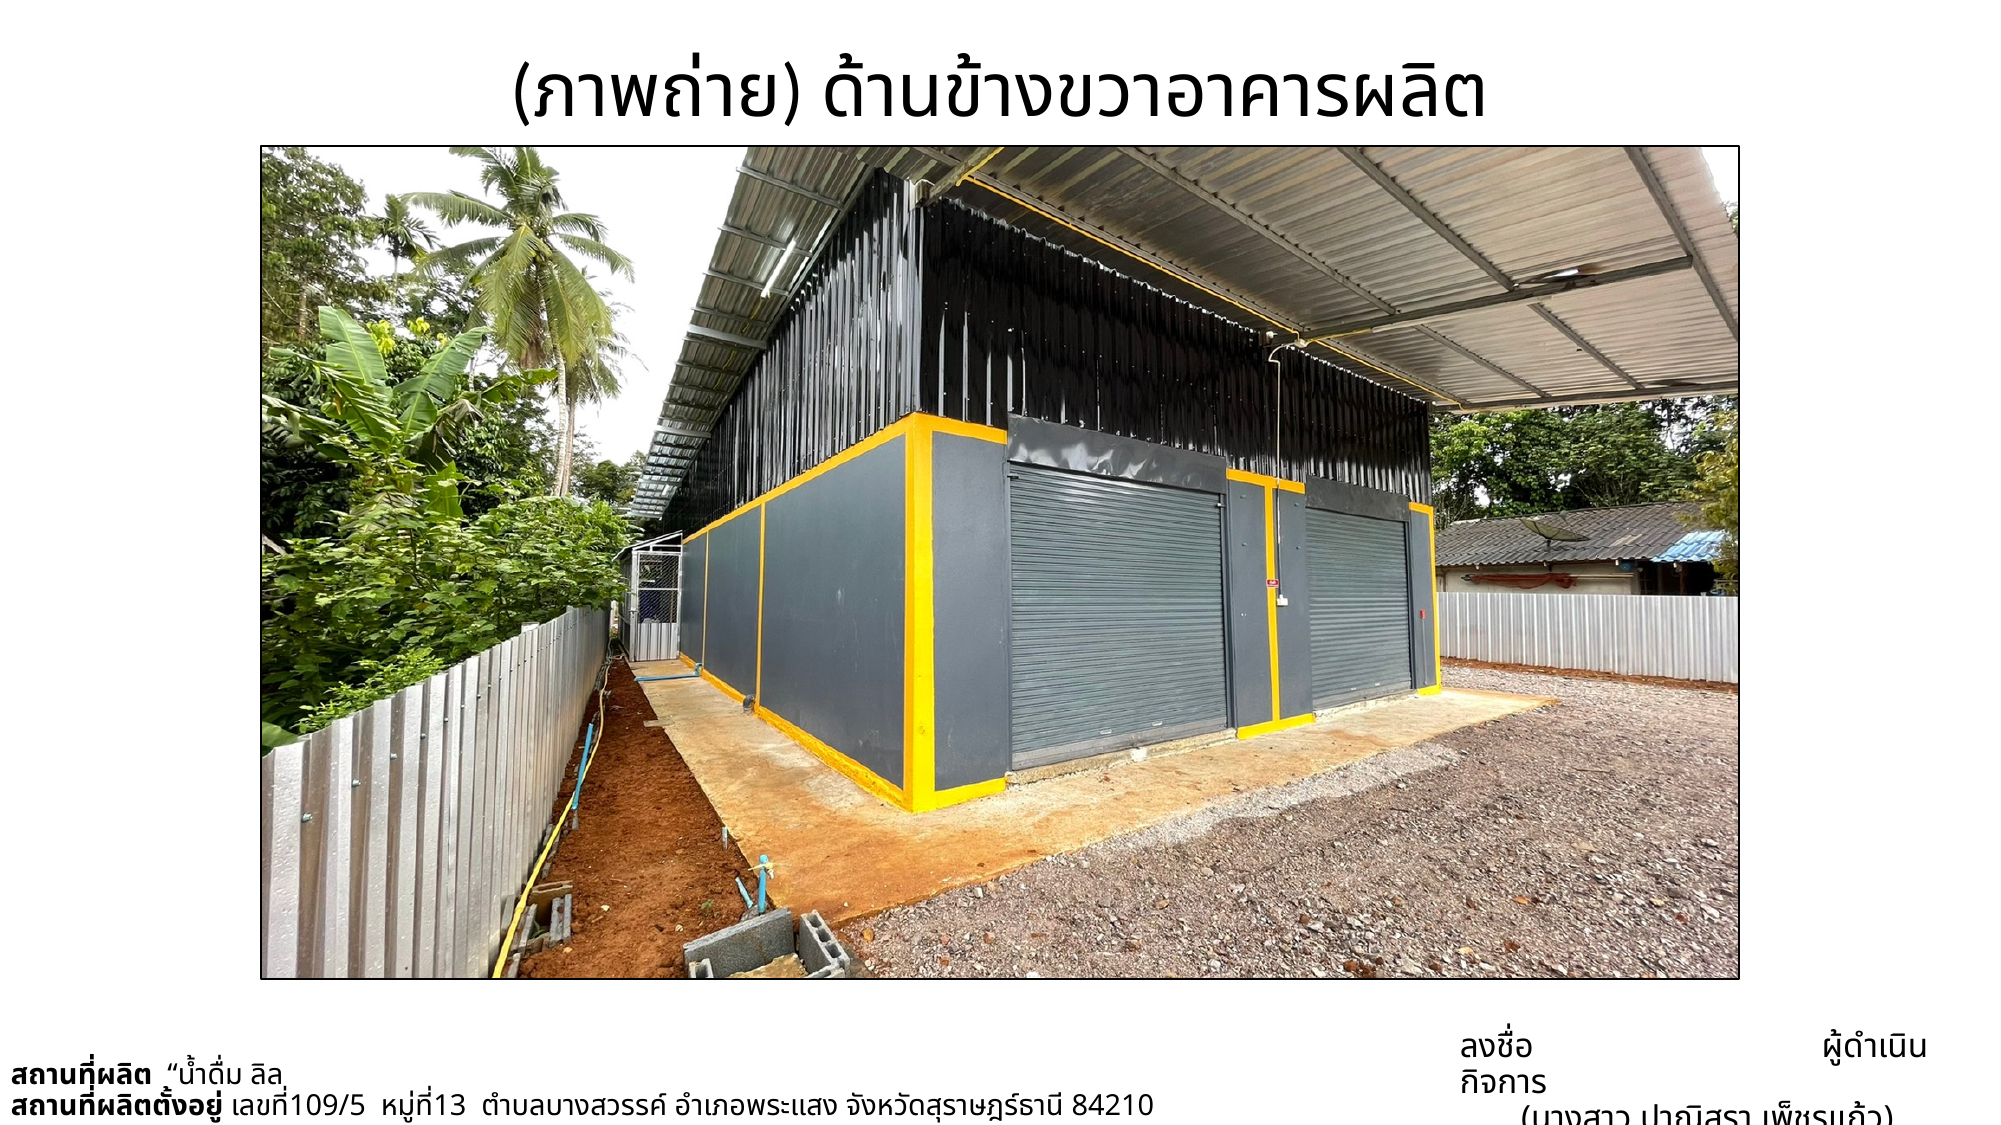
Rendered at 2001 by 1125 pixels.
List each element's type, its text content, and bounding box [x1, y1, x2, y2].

text_box ลงชื่อ ผู้ดำเนินกิจการ (นางสาว ปาณิสรา เพ็ชรแก้ว) [1444, 1036, 2000, 1125]
text_box (ภาพถ่าย) ด้านข้างขวาอาคารผลิต [0, 33, 2000, 139]
picture [261, 147, 1739, 978]
text_box สถานที่ผลิต “น้ำดื่ม ลิล สถานที่ผลิตตั้งอยู่ เลขที่109/5 หมู่ที่13 ตำบลบางสวรรค์ อำเภอพระแสง จังหวัดสุราษฎร์ธานี 84210 [0, 1045, 1178, 1125]
